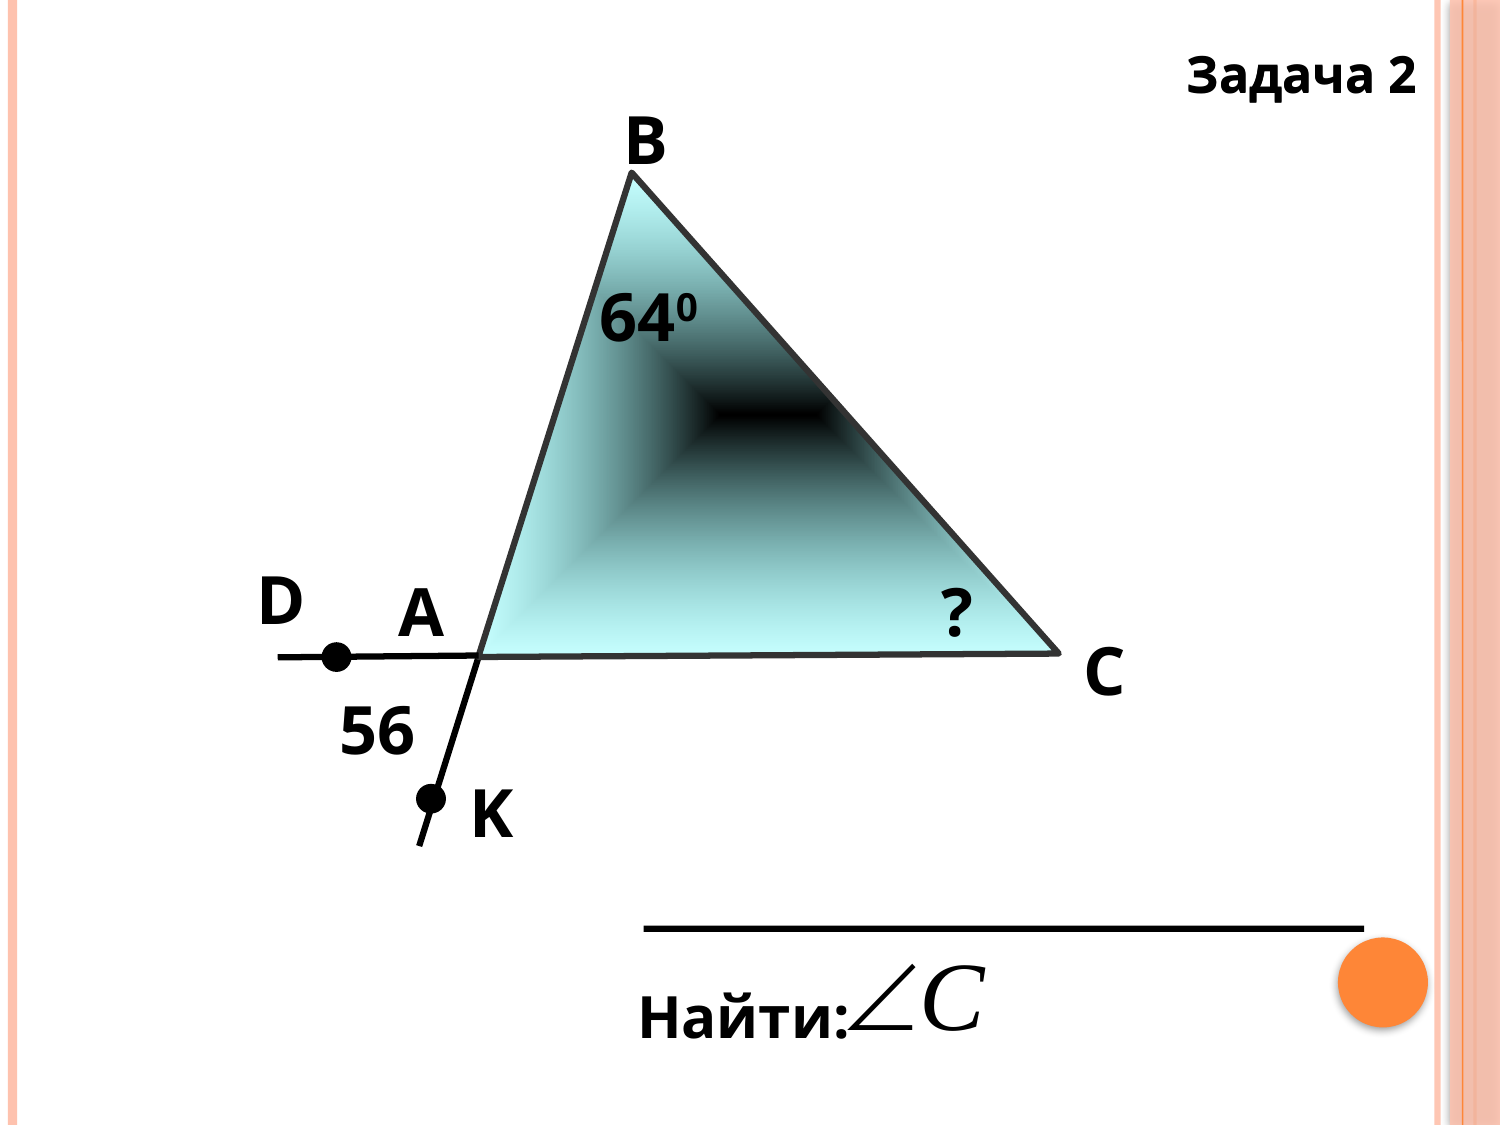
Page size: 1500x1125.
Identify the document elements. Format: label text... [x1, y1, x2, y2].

text_box 640 [584, 267, 750, 362]
text_box [324, 645, 349, 669]
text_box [631, 940, 1012, 1059]
text_box С [1068, 621, 1148, 717]
text_box А [383, 562, 463, 656]
text_box D [242, 550, 321, 646]
text_box [478, 305, 978, 657]
text_box [601, 172, 716, 267]
text_box K [454, 763, 533, 858]
text_box 56 [324, 680, 490, 776]
text_box В [608, 90, 687, 185]
text_box Задача 2 [1171, 35, 1433, 111]
text_box ? [926, 562, 1093, 658]
text_box [419, 786, 443, 811]
